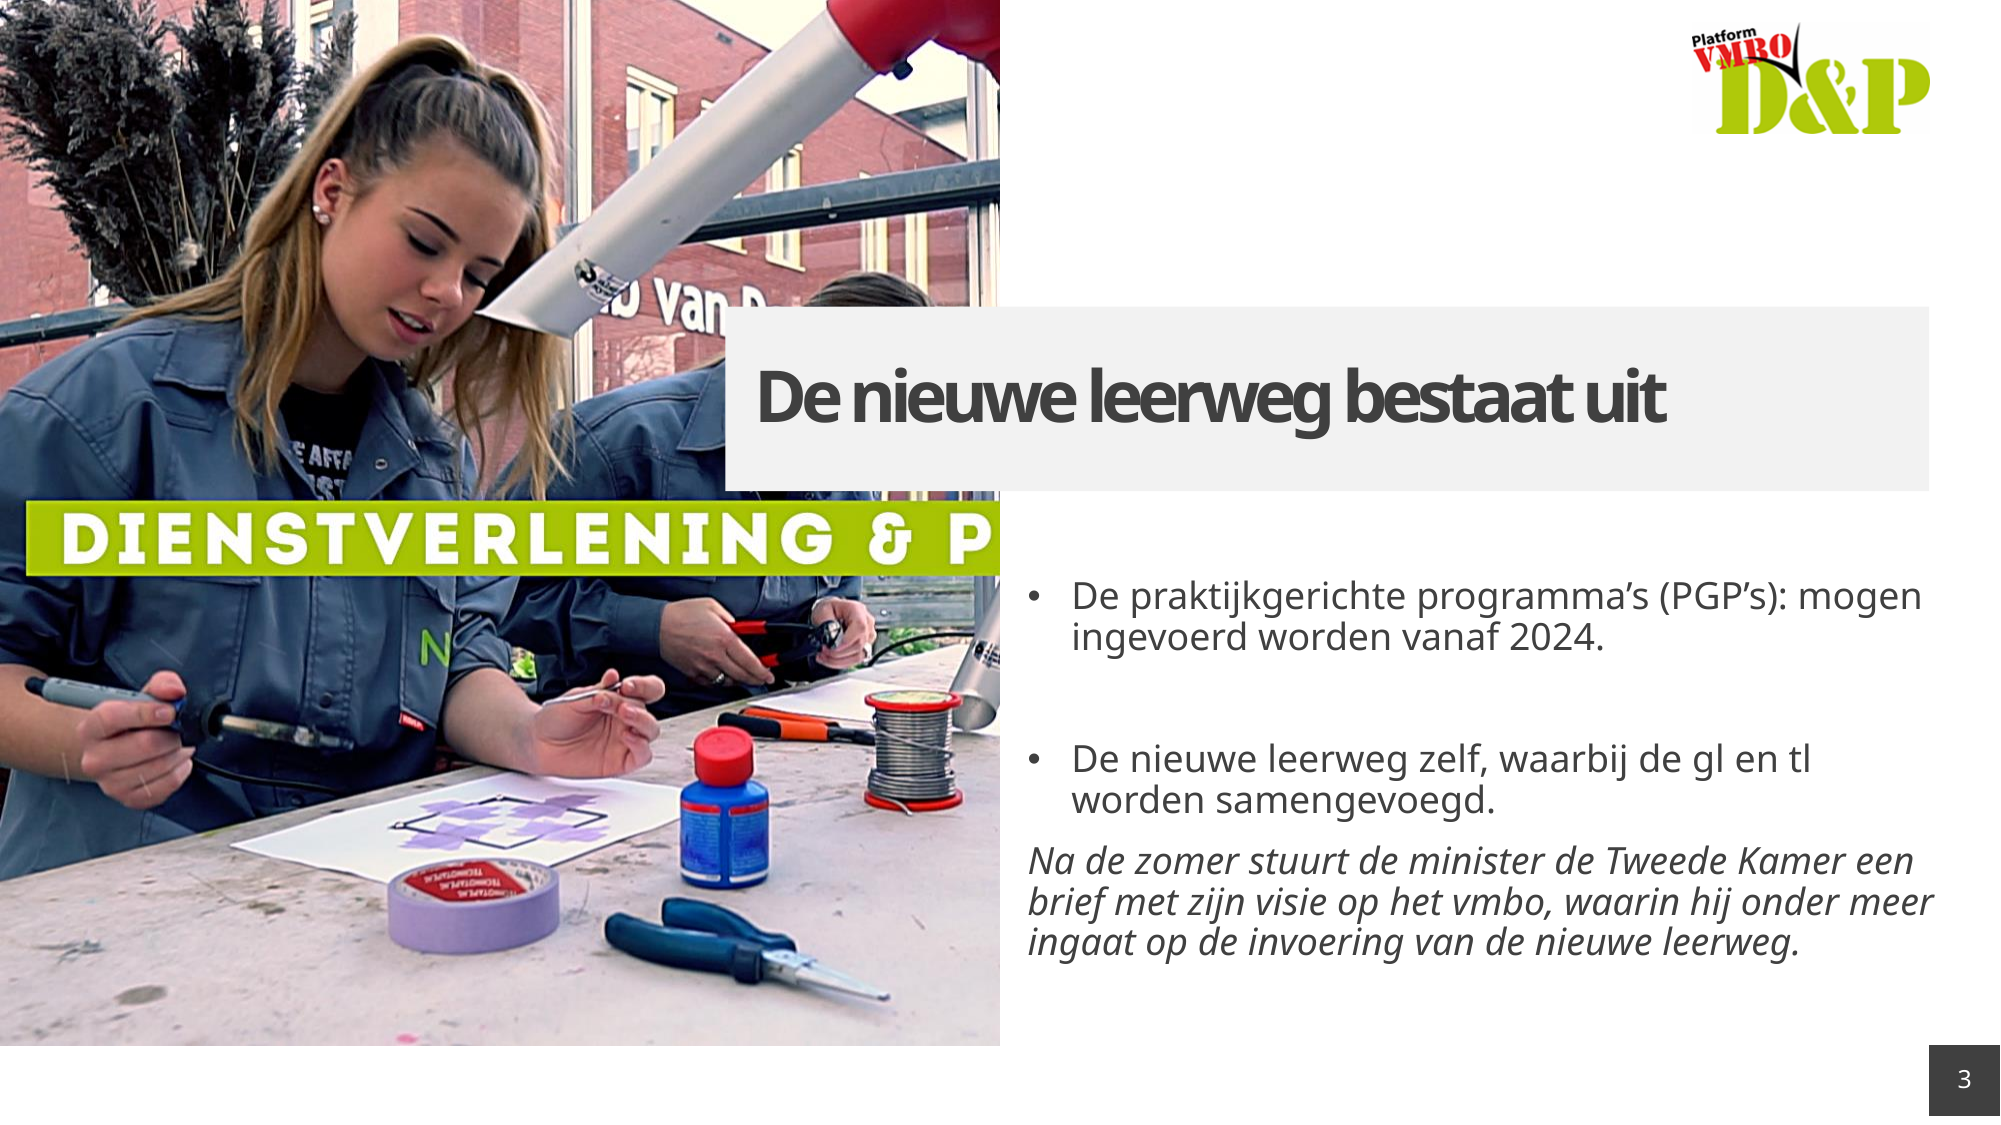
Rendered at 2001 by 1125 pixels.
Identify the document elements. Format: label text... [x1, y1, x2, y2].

picture [0, 0, 1000, 1046]
picture [1692, 22, 1930, 134]
list De praktijkgerichte programma’s (PGP’s): mogen ingevoerd worden vanaf 2024. De nieuwe leerweg zelf, waarbij de gl en tl worden samengevoegd. Na de zomer stuurt de minister de Tweede Kamer een brief met zijn visie op het vmbo, waarin hij onder meer ingaat op de invoering van de nieuwe leerweg. [1027, 577, 1952, 1125]
slide_number 3 [1952, 1045, 2000, 1116]
title De nieuwe leerweg bestaat uit [1000, 306, 1930, 492]
